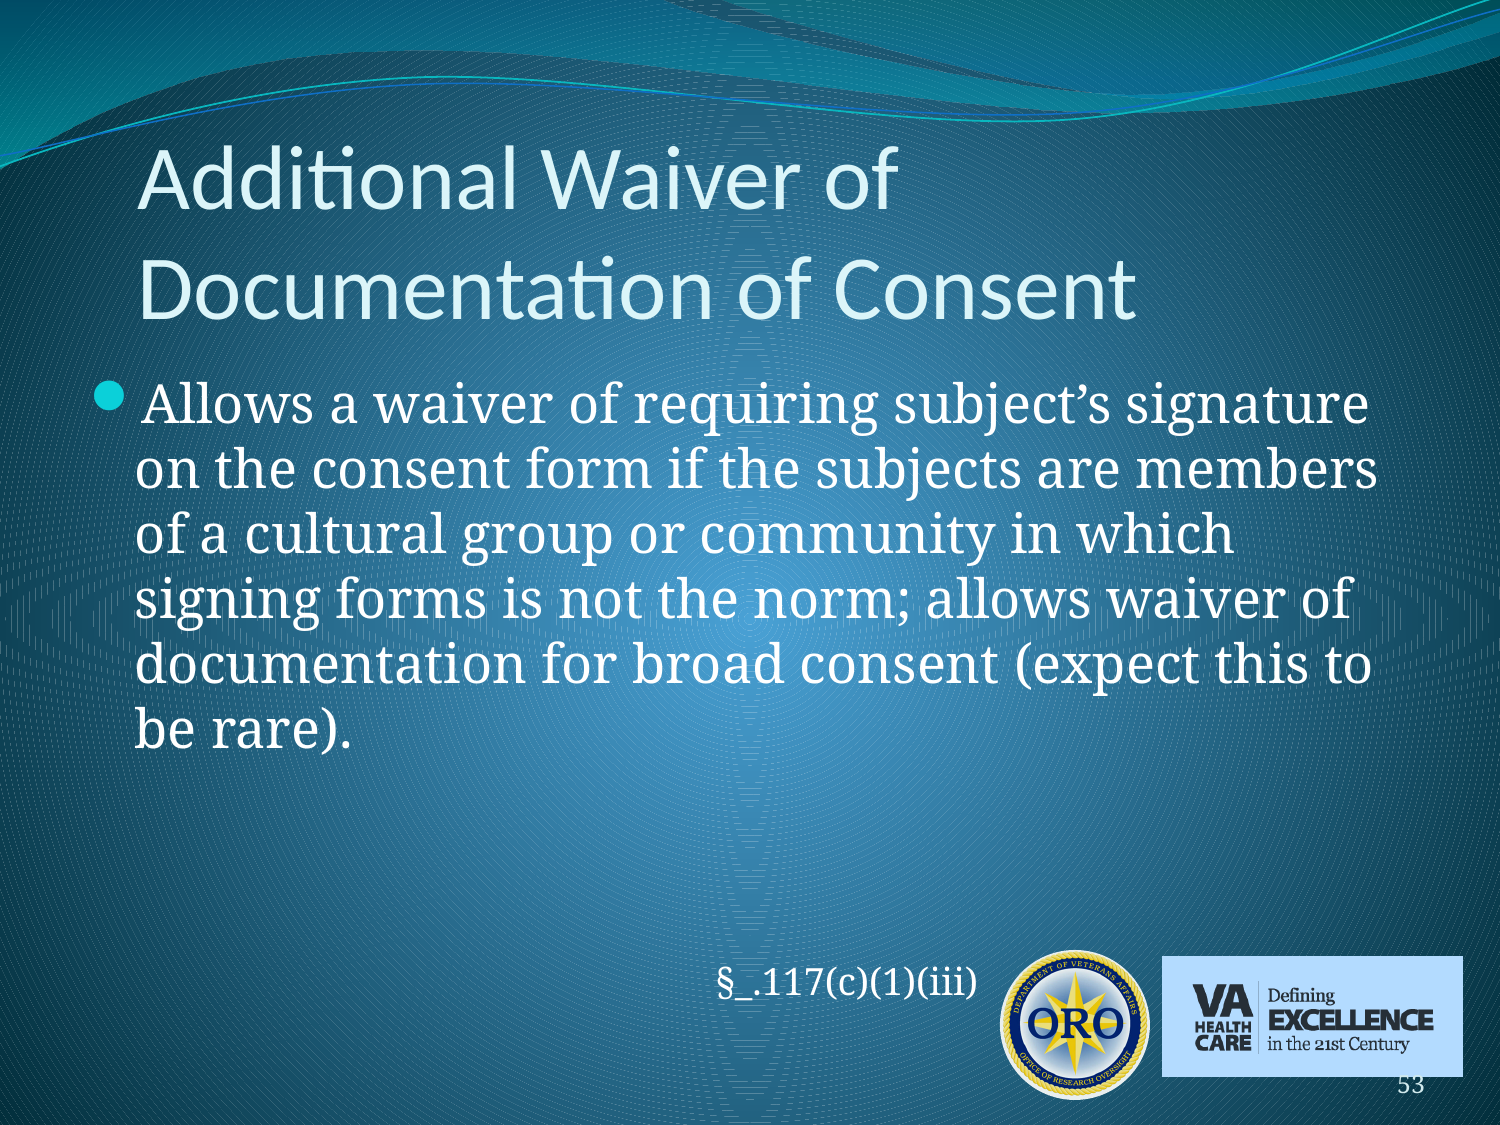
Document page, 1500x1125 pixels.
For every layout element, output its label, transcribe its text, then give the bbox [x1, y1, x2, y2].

text_box §_.117(c)(1)(iii) [699, 951, 1025, 1056]
slide_number 53 [1299, 1042, 1425, 1103]
title Additional Waiver of Documentation of Consent [137, 109, 1488, 338]
picture [1006, 1038, 1149, 1100]
list Allows a waiver of requiring subject’s signature on the consent form if the subjects are members of a cultural group or community in which signing forms is not the norm; allows waiver of documentation for broad consent (expect this to be rare). [75, 362, 1425, 1038]
